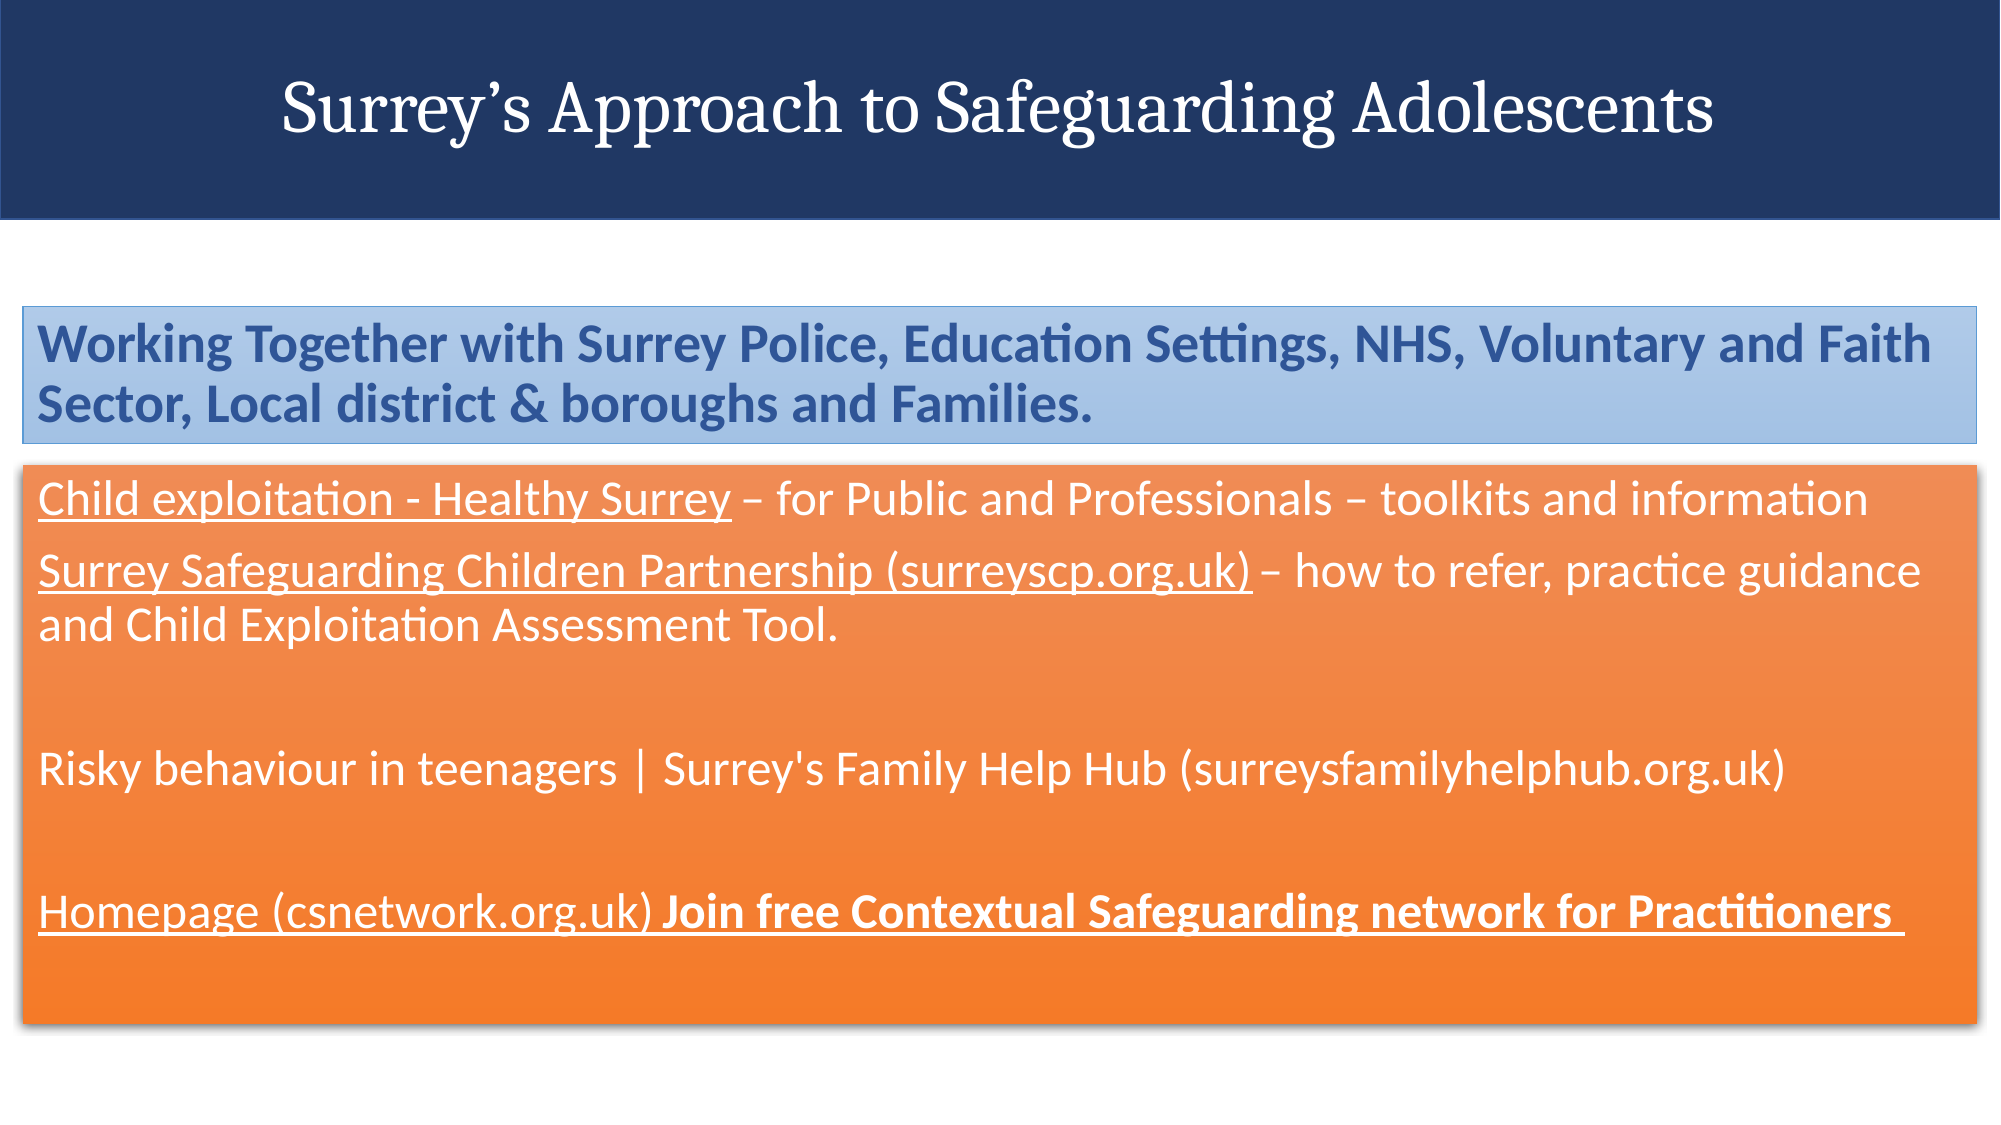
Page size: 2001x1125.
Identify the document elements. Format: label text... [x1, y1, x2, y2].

text_box [16, 783, 1957, 844]
text_box Working Together with Surrey Police, Education Settings, NHS, Voluntary and Faith Sector, Local district & boroughs and Families. [22, 306, 1977, 444]
list Child exploitation - Healthy Surrey – for Public and Professionals – toolkits and information Surrey Safeguarding Children Partnership (surreyscp.org.uk) – how to refer, practice guidance and Child Exploitation Assessment Tool. Risky behaviour in teenagers | Surrey's Family Help Hub (surreysfamilyhelphub.org.uk) Homepage (csnetwork.org.uk) Join free Contextual Safeguarding network for Practitioners [23, 607, 1977, 1024]
text_box Surrey’s Approach to Safeguarding Adolescents [0, 0, 2000, 220]
text_box [22, 551, 1977, 607]
list Child exploitation - Healthy Surrey – for Public and Professionals – toolkits and information Surrey Safeguarding Children Partnership (surreyscp.org.uk) – how to refer, practice guidance and Child Exploitation Assessment Tool. Risky behaviour in teenagers | Surrey's Family Help Hub (surreysfamilyhelphub.org.uk) Homepage (csnetwork.org.uk) Join free Contextual Safeguarding network for Practitioners [23, 464, 1977, 551]
